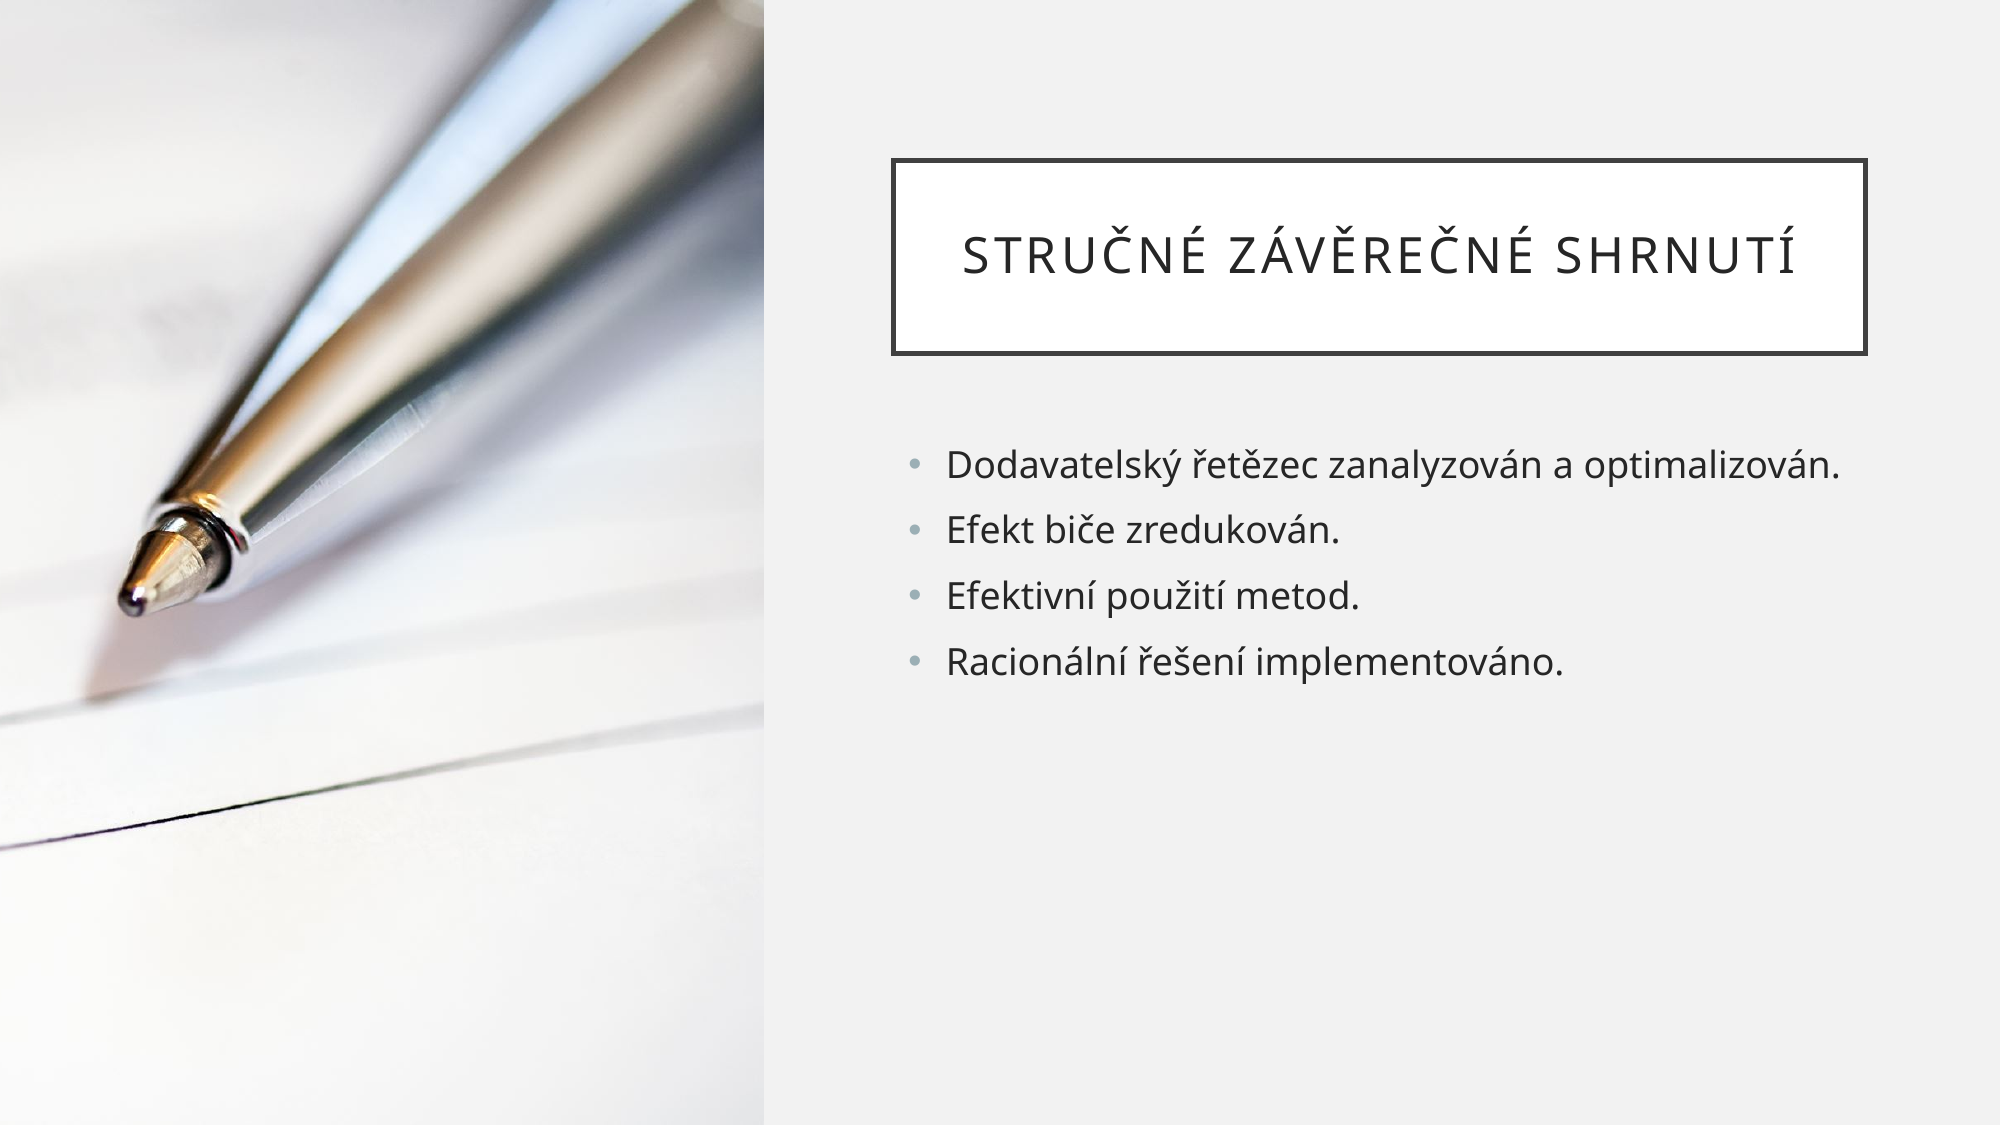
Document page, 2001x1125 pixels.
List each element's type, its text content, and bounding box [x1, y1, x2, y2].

picture [0, 0, 764, 1125]
title Stručné závěrečné shrnutí [891, 158, 1868, 356]
list Dodavatelský řetězec zanalyzován a optimalizován. Efekt biče zredukován. Efektivní použití metod. Racionální řešení implementováno. [893, 433, 1866, 968]
